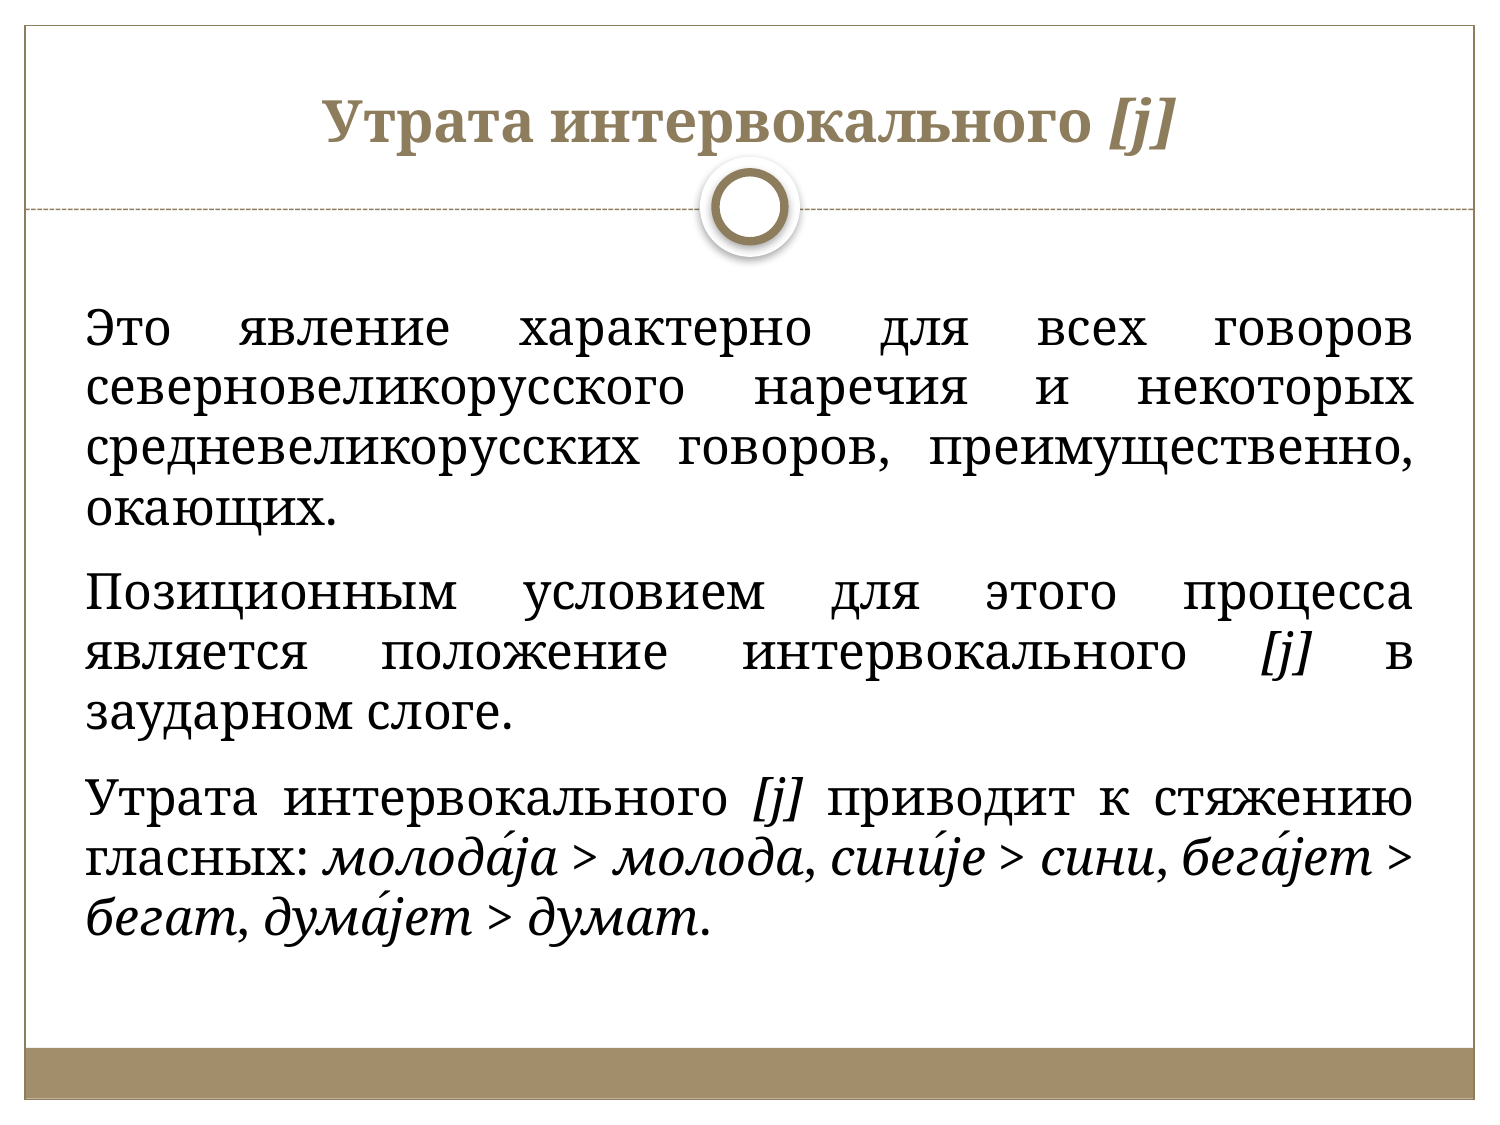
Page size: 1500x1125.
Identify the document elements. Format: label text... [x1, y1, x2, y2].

text_box Это явление характерно для всех говоров северновеликорусского наречия и некоторых средневеликорусских говоров, преимущественно, окающих. Позиционным условием для этого процесса является положение интервокального [j] в заударном слоге. Утрата интервокального [j] приводит к стяжению гласных: молода́jа > молода, сини́jе > сини, бега́jет > бегат, дума́jет > думат. [70, 287, 1430, 953]
title Утрата интервокального [j] [49, 37, 1450, 162]
